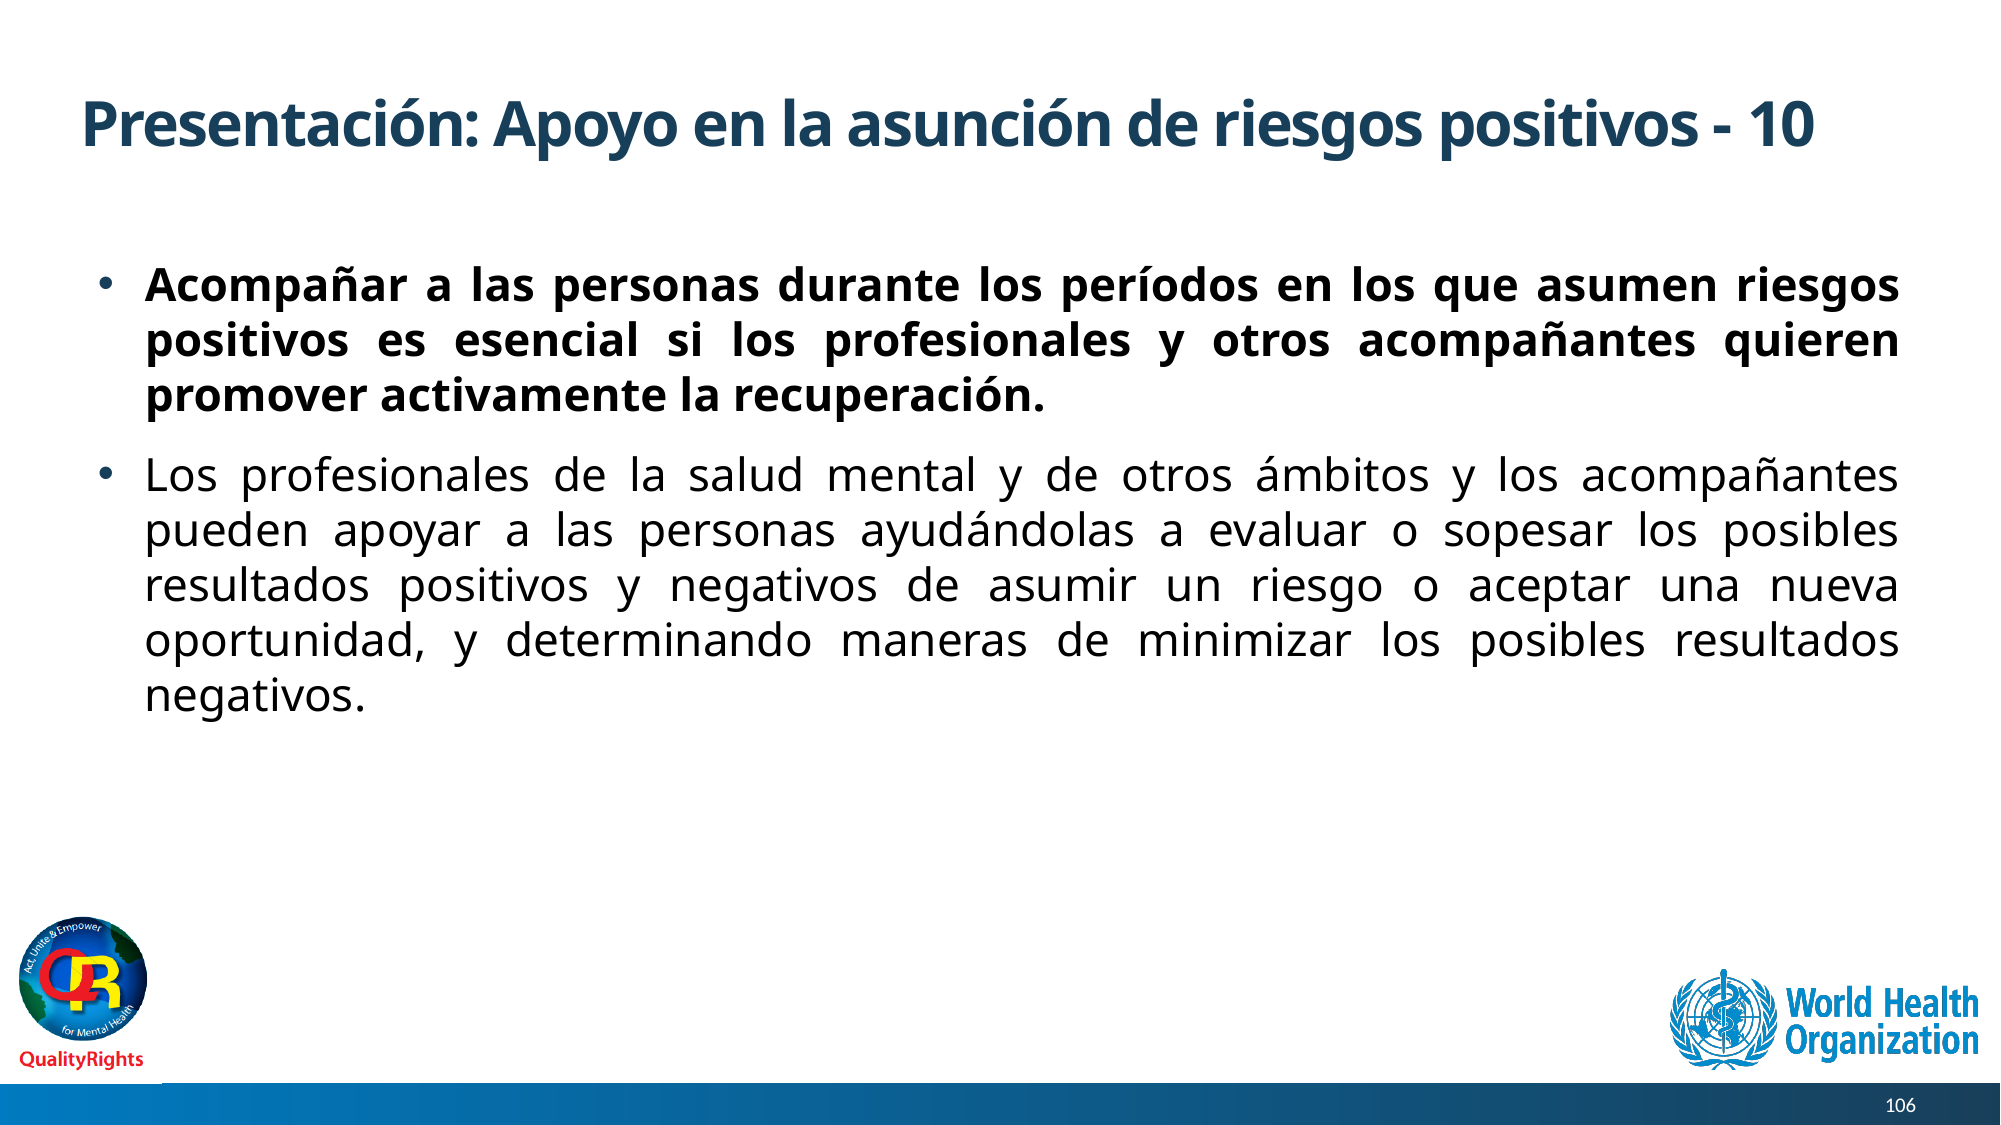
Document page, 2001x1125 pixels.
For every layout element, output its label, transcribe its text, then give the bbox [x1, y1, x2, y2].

picture [1744, 1003, 1751, 1016]
picture [1692, 1031, 1700, 1042]
picture [1747, 992, 1758, 1016]
picture [1670, 987, 1680, 1010]
picture [1891, 987, 1897, 999]
picture [1958, 1000, 1962, 1012]
picture [1711, 1031, 1722, 1038]
picture [1716, 1064, 1731, 1070]
picture [1698, 1047, 1750, 1060]
picture [1701, 1042, 1722, 1054]
picture [1704, 1004, 1712, 1015]
picture [1725, 1042, 1747, 1054]
picture [1683, 987, 1697, 1047]
picture [1742, 1019, 1751, 1034]
picture [1670, 1030, 1715, 1070]
picture [1689, 993, 1706, 1016]
picture [1711, 995, 1721, 1004]
picture [1805, 987, 1811, 1002]
picture [1704, 1019, 1711, 1031]
picture [1738, 1019, 1744, 1030]
picture [0, 899, 162, 1084]
picture [1860, 1000, 1865, 1012]
picture [1821, 1000, 1826, 1012]
picture [1758, 1004, 1765, 1035]
picture [1706, 1038, 1722, 1046]
picture [1747, 1019, 1758, 1041]
list Acompañar a las personas durante los períodos en los que asumen riesgos positivos es esencial si los profesionales y otros acompañantes quieren promover activamente la recuperación. Los profesionales de la salud mental y de otros ámbitos y los acompañantes pueden apoyar a las personas ayudándolas a evaluar o sopesar los posibles resultados positivos y negativos de asumir un riesgo o aceptar una nueva oportunidad, y determinando maneras de minimizar los posibles resultados negativos. [83, 247, 1917, 987]
title Presentación: Apoyo en la asunción de riesgos positivos - 10 [65, 83, 1907, 157]
picture [1701, 987, 1710, 992]
picture [1792, 987, 1797, 1004]
picture [1750, 987, 1762, 1003]
picture [1732, 969, 1978, 1070]
